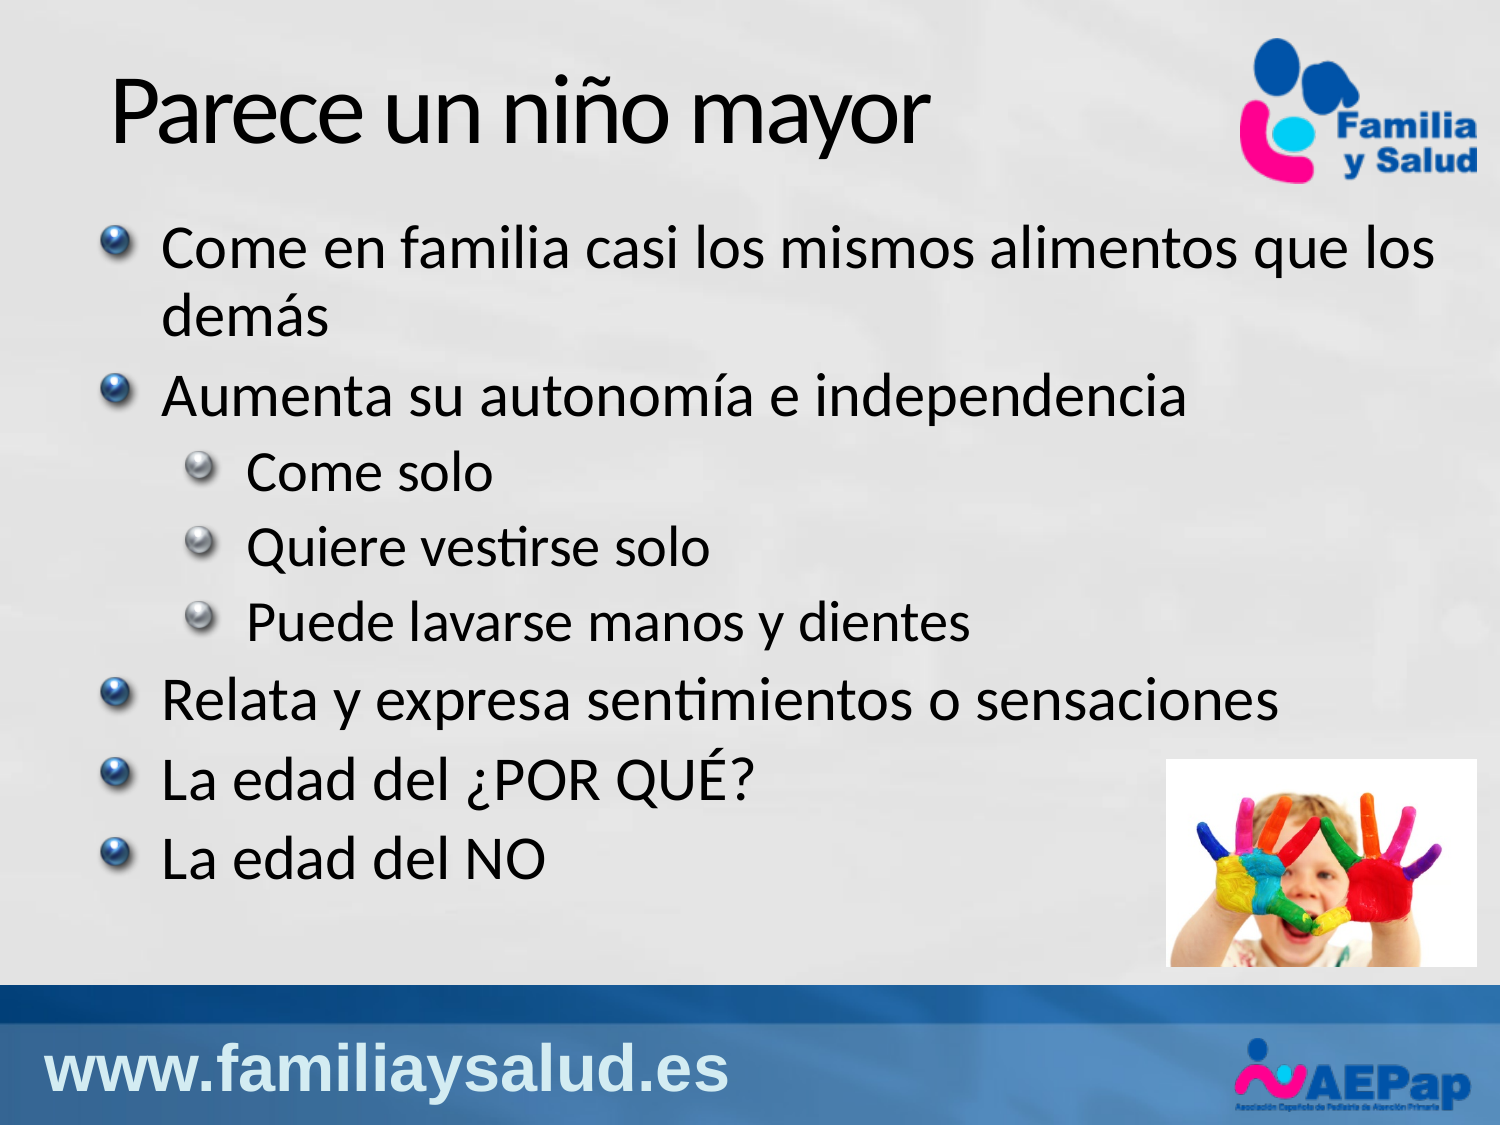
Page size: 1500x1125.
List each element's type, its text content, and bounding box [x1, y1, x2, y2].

text_box www.familiaysalud.es [29, 1017, 757, 1113]
title Parece un niño mayor [109, 56, 1012, 184]
picture [0, 0, 1500, 1125]
list Come en familia casi los mismos alimentos que los demás Aumenta su autonomía e independencia Come solo Quiere vestirse solo Puede lavarse manos y dientes Relata y expresa sentimientos o sensaciones La edad del ¿POR QUÉ? La edad del NO [96, 214, 1473, 918]
